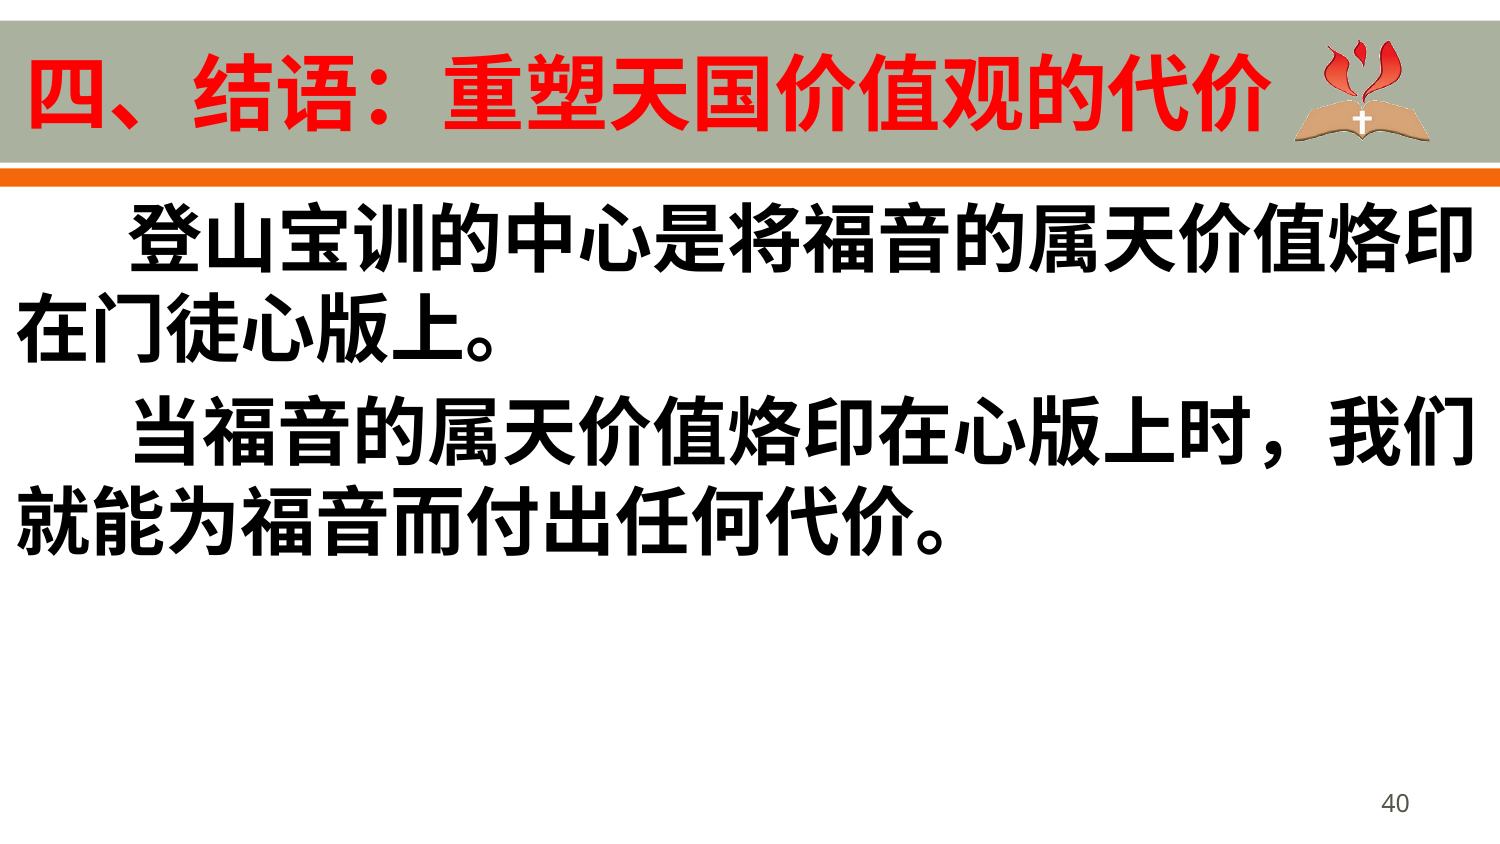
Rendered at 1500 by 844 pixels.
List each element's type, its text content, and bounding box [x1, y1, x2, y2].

picture [1300, 35, 1434, 144]
list 登山宝训的中心是将福音的属天价值烙印在门徒心版上。 当福音的属天价值烙印在心版上时，我们就能为福音而付出任何代价。 [0, 184, 1498, 844]
slide_number 40 [1074, 782, 1425, 827]
title 四、结语：重塑天国价值观的代价 [0, 22, 1300, 160]
